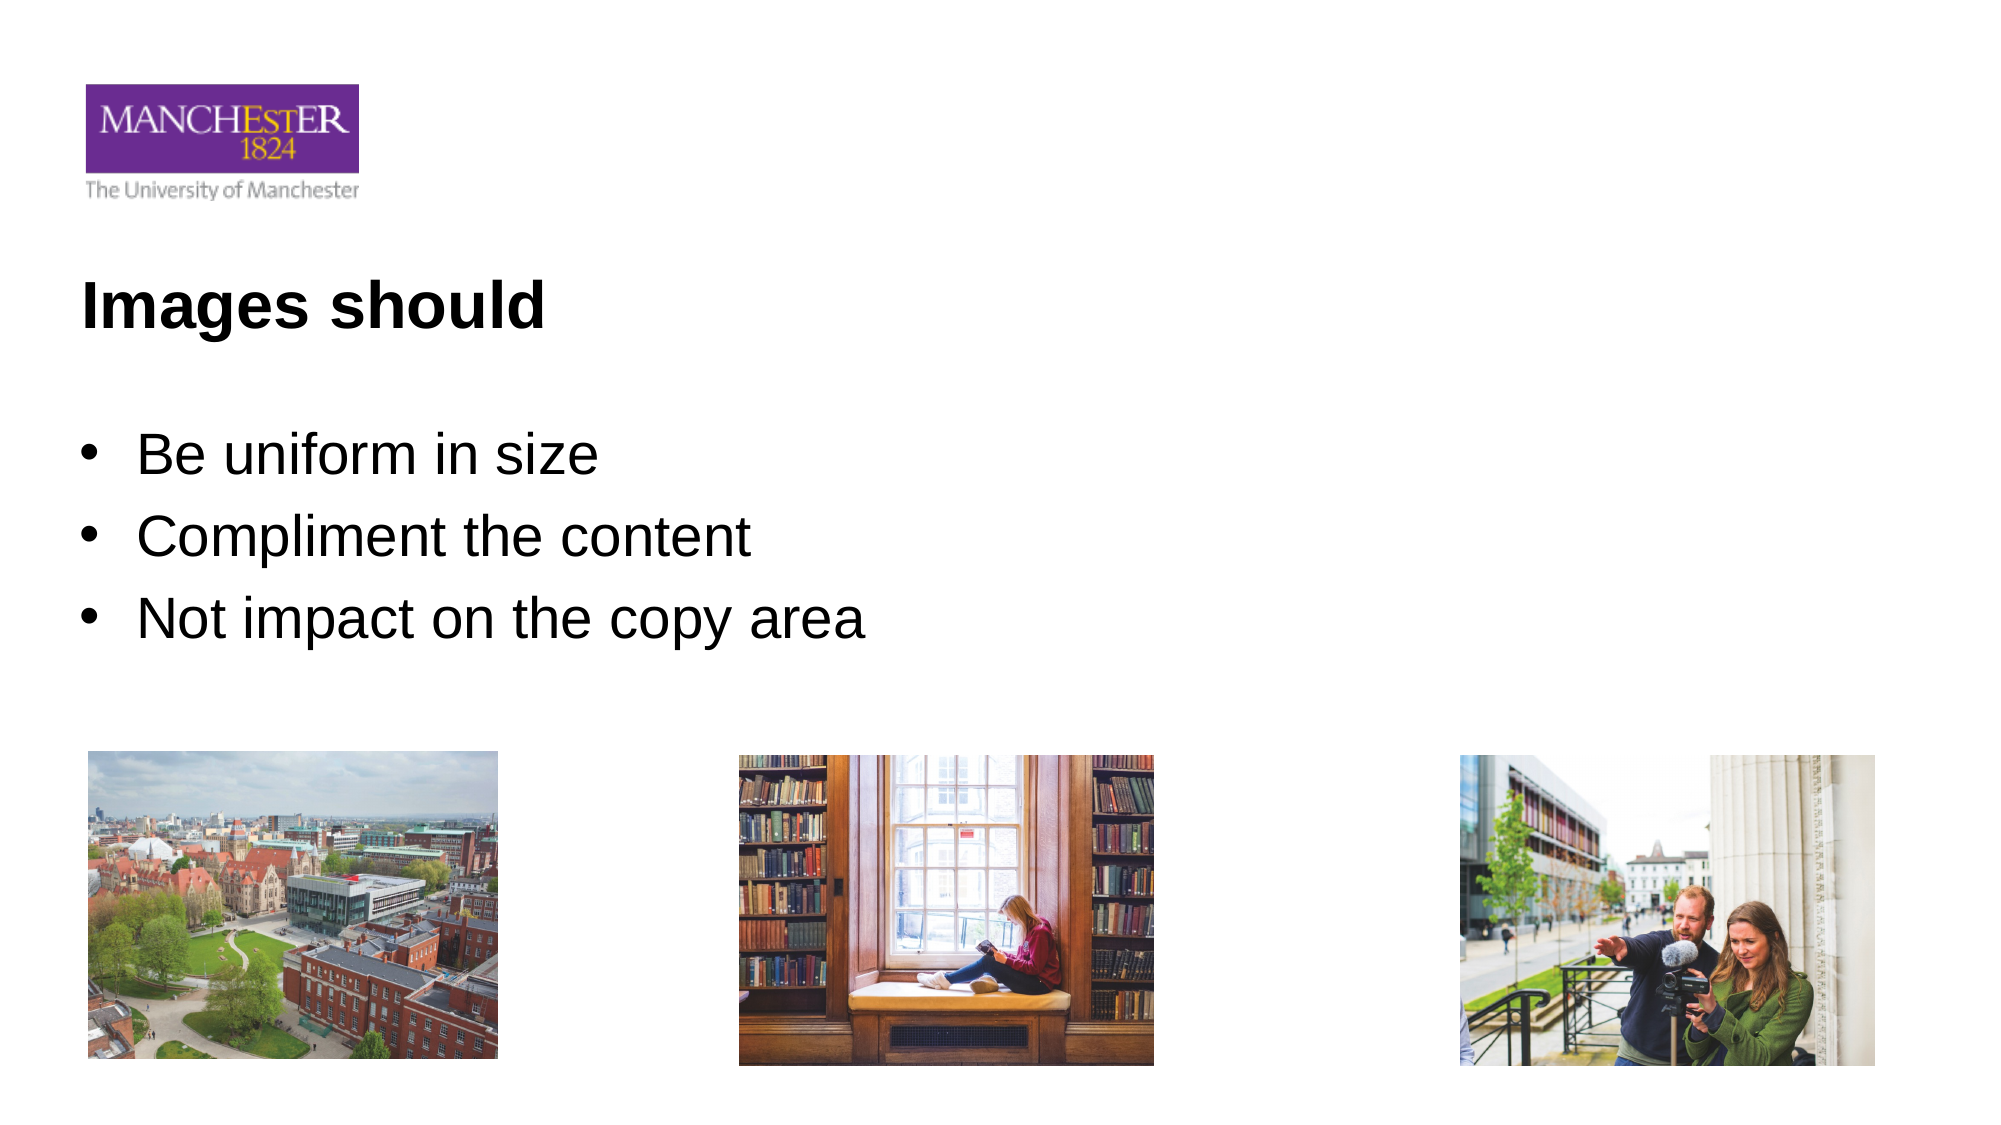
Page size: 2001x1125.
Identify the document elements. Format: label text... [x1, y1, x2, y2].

picture [88, 751, 499, 1059]
picture [1460, 754, 1875, 1066]
text_box Be uniform in size Compliment the content Not impact on the copy area [64, 408, 1415, 681]
picture [739, 754, 1154, 1066]
text_box Images should [66, 208, 1026, 396]
